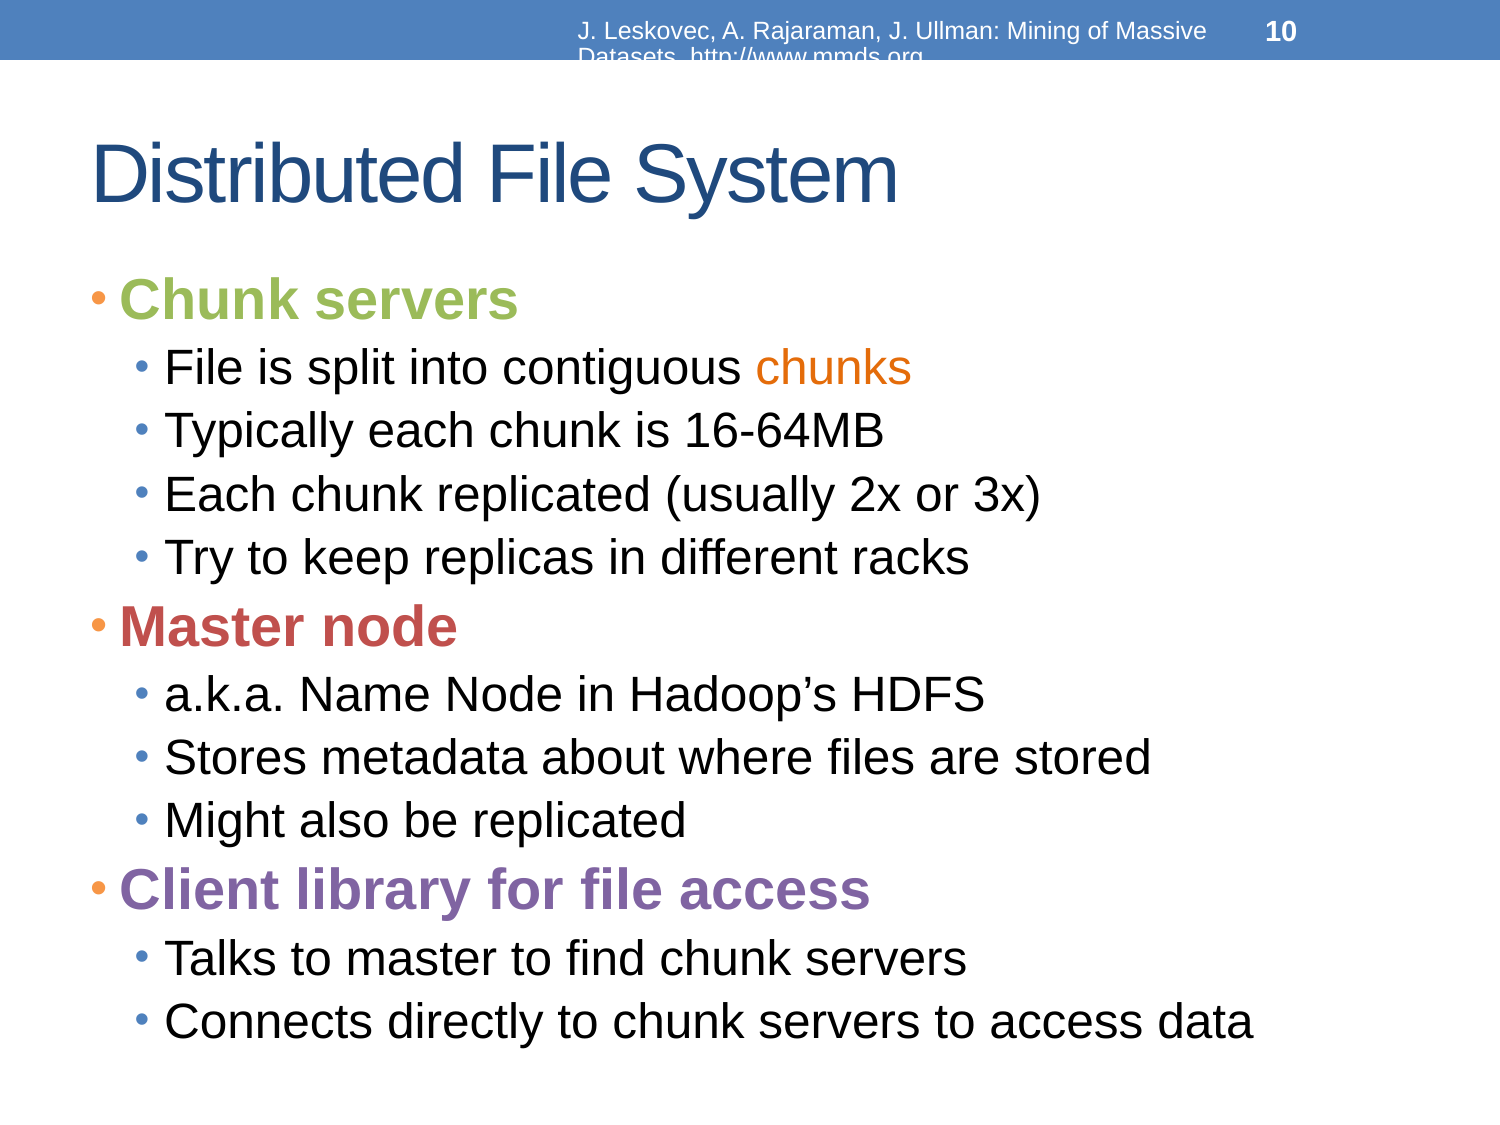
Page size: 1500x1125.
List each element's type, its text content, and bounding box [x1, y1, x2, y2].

list Chunk servers File is split into contiguous chunks Typically each chunk is 16-64MB Each chunk replicated (usually 2x or 3x) Try to keep replicas in different racks Master node a.k.a. Name Node in Hadoop’s HDFS Stores metadata about where files are stored Might also be replicated Client library for file access Talks to master to find chunk servers Connects directly to chunk servers to access data [75, 262, 1425, 1063]
title Distributed File System [75, 87, 1425, 250]
slide_number 10 [1250, 3, 1425, 57]
footer J. Leskovec, A. Rajaraman, J. Ullman: Mining of Massive Datasets, http://www.mmds.org [562, 3, 1238, 57]
